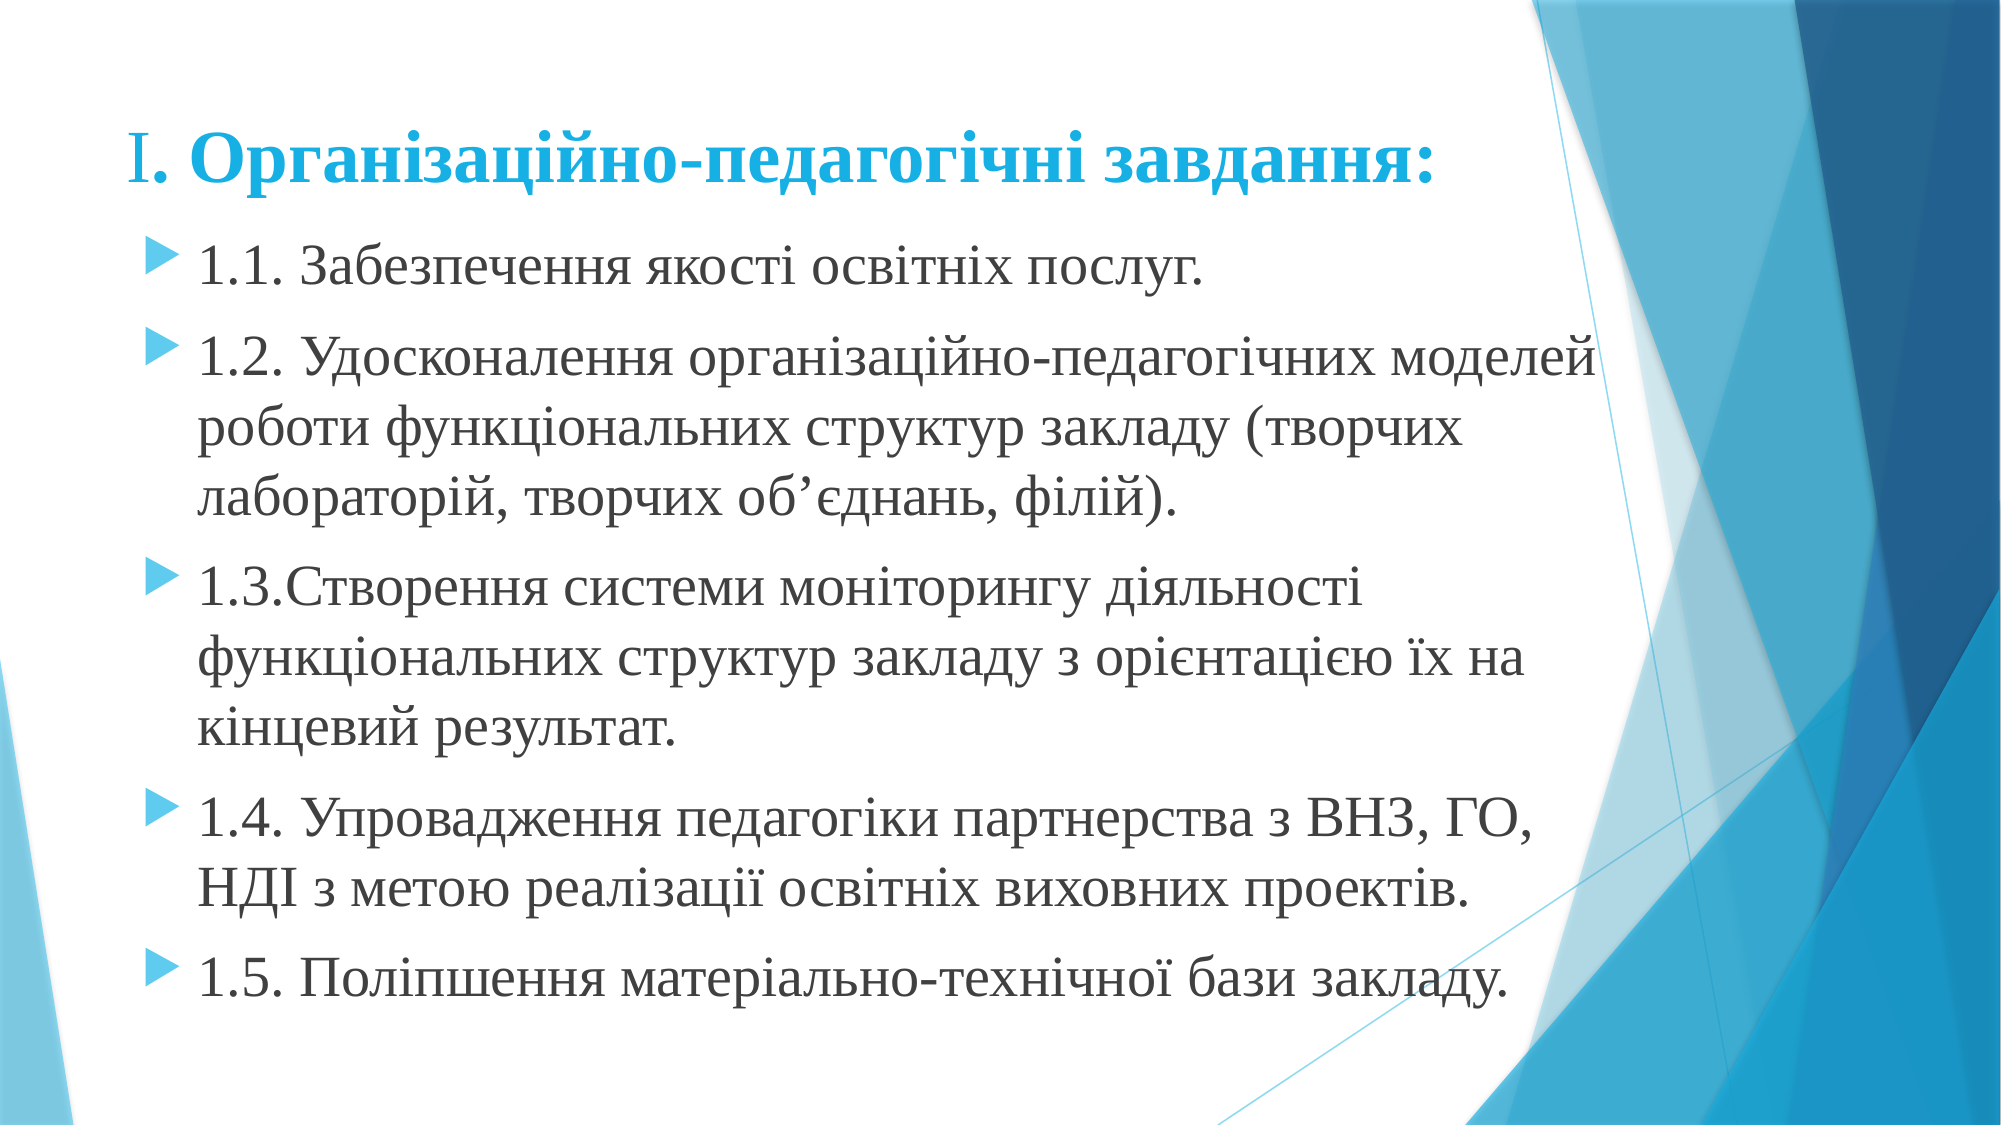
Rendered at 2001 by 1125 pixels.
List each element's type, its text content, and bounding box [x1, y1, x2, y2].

list 1.1. Забезпечення якості освітніх послуг. 1.2. Удосконалення організаційно-педагогічних моделей роботи функціональних структур закладу (творчих лабораторій, творчих об’єднань, філій). 1.3.Створення системи моніторингу діяльності функціональних структур закладу з орієнтацією їх на кінцевий результат. 1.4. Упровадження педагогіки партнерства з ВНЗ, ГО, НДІ з метою реалізації освітніх виховних проектів. 1.5. Поліпшення матеріально-технічної бази закладу. [126, 218, 1641, 1125]
title І. Організаційно-педагогічні завдання: [111, 99, 1522, 317]
